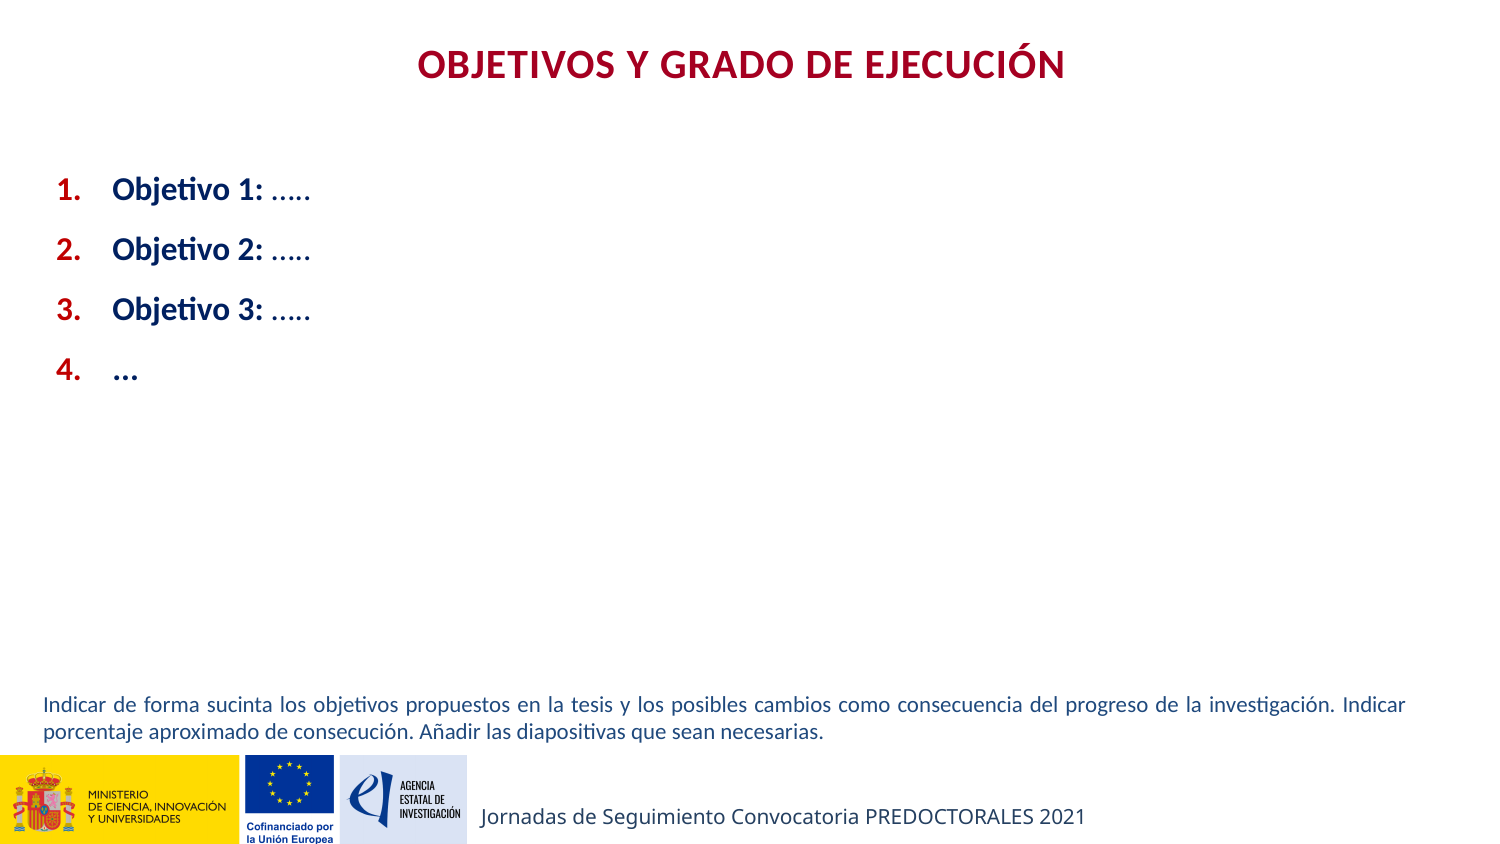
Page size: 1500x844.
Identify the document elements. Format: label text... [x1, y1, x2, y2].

text_box Objetivo 1: ….. Objetivo 2: ….. Objetivo 3: ….. ... [41, 140, 1459, 395]
text_box OBJETIVOS Y GRADO DE EJECUCIÓN [59, 19, 1425, 95]
picture [0, 755, 467, 844]
text_box Indicar de forma sucinta los objetivos propuestos en la tesis y los posibles cambios como consecuencia del progreso de la investigación. Indicar porcentaje aproximado de consecución. Añadir las diapositivas que sean necesarias. [28, 681, 1424, 779]
